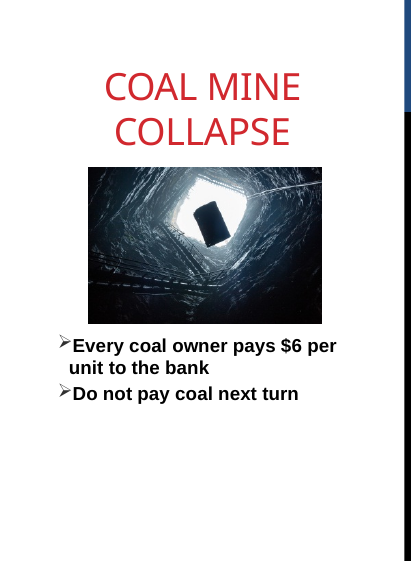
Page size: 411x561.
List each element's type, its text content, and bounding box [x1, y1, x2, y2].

picture [87, 167, 323, 324]
text_box Coal Mine Collapse [30, 36, 375, 181]
text_box Every coal owner pays $6 per unit to the bank Do not pay coal next turn [35, 330, 375, 525]
